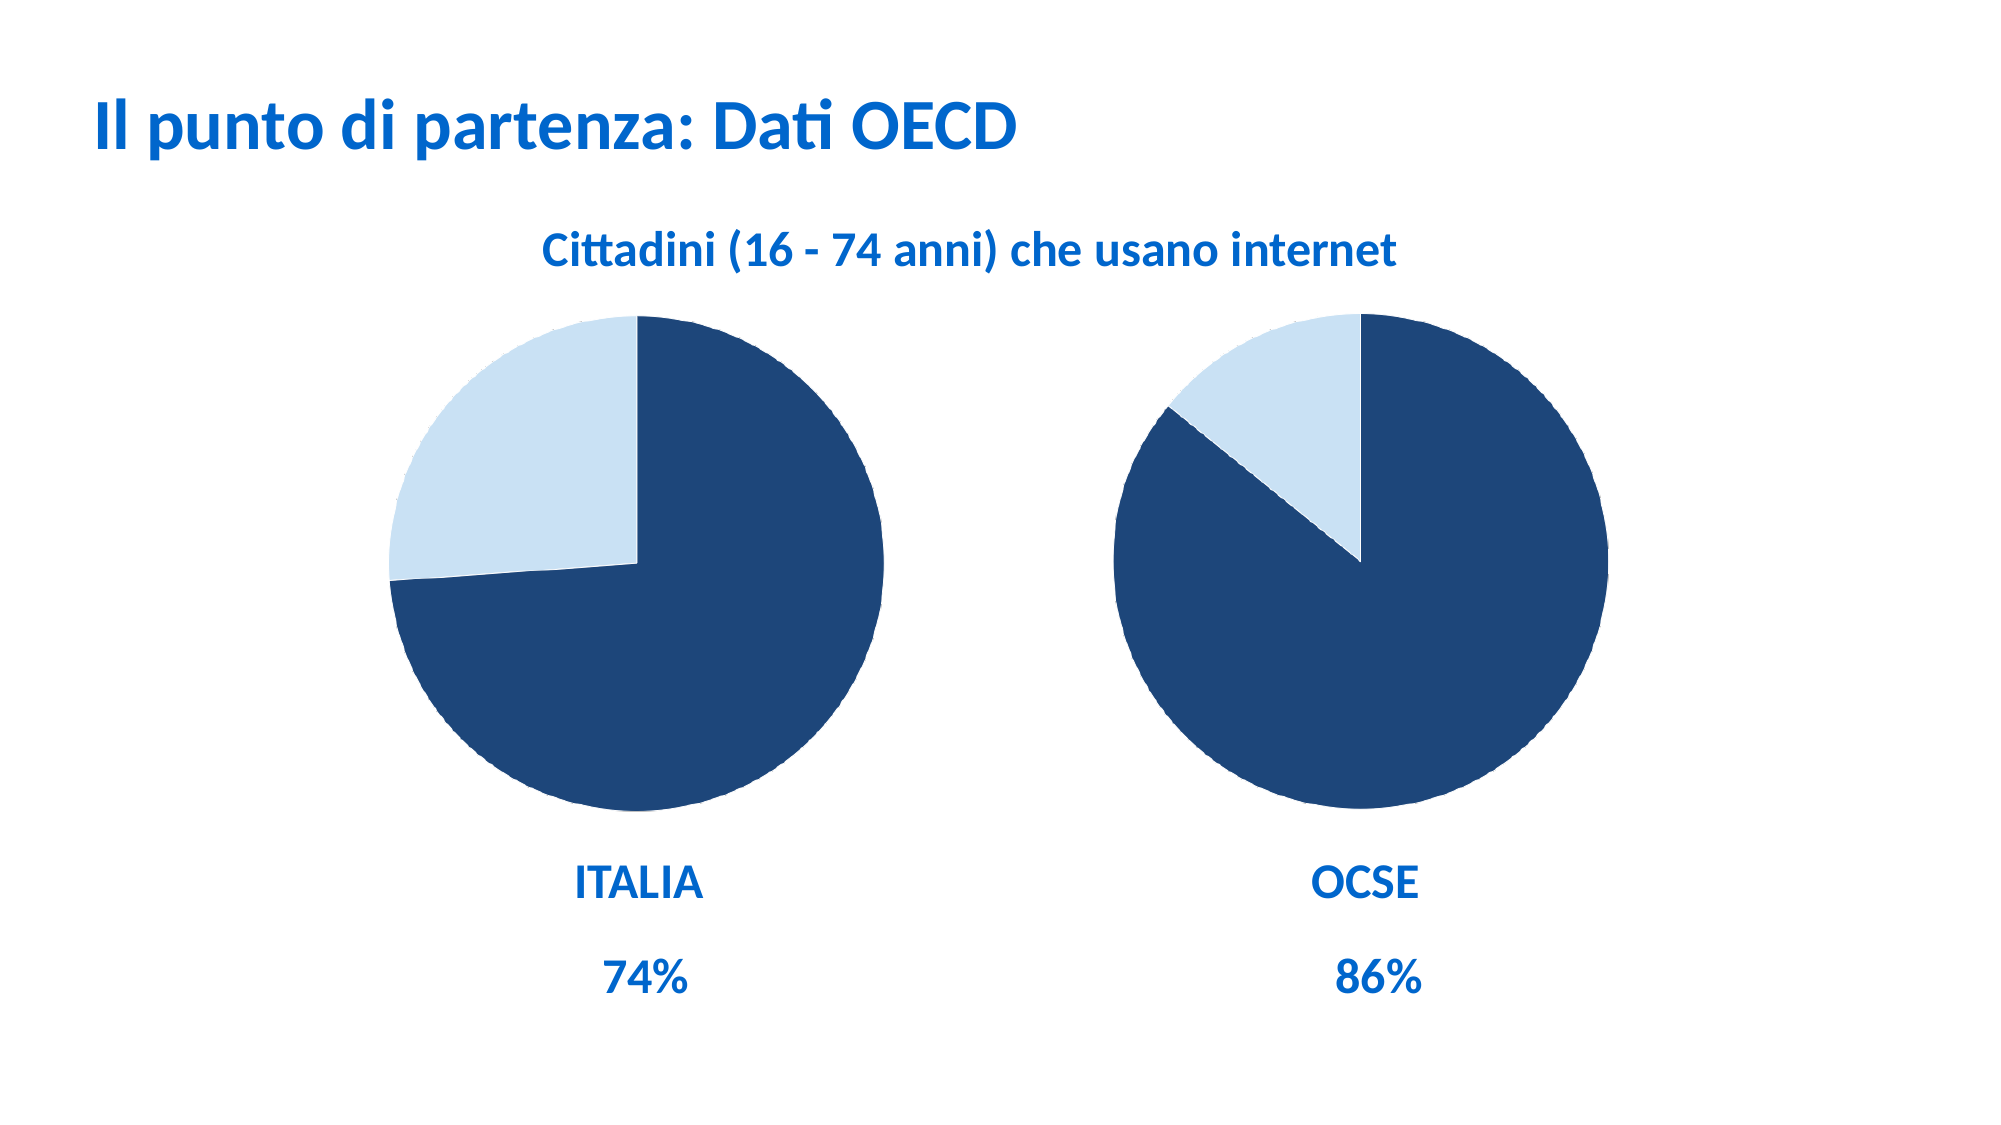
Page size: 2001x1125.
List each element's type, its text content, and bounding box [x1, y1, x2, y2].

picture [388, 313, 1610, 812]
text_box 86% [1083, 925, 1675, 1021]
text_box ITALIA [343, 831, 935, 926]
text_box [72, 61, 1925, 306]
text_box 74% [350, 925, 942, 1021]
text_box OCSE [1070, 831, 1661, 926]
